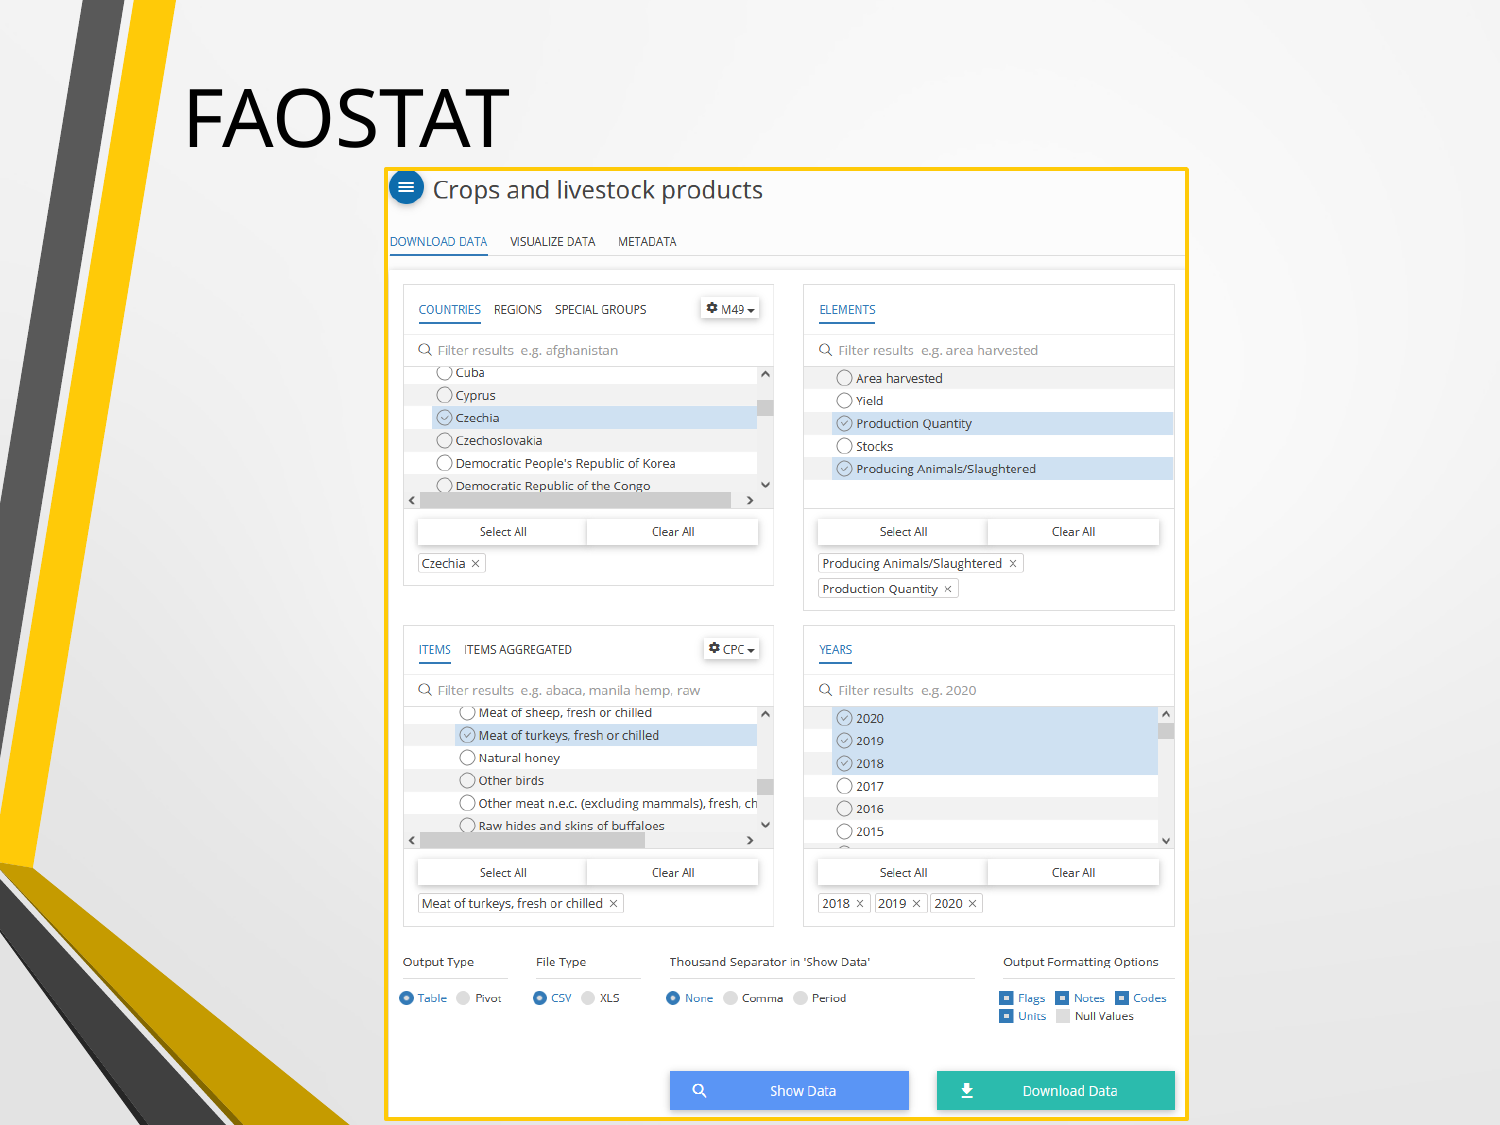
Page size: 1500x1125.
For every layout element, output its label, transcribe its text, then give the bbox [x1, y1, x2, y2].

title FAOSTAT [167, 59, 1406, 172]
picture [387, 170, 1185, 1118]
